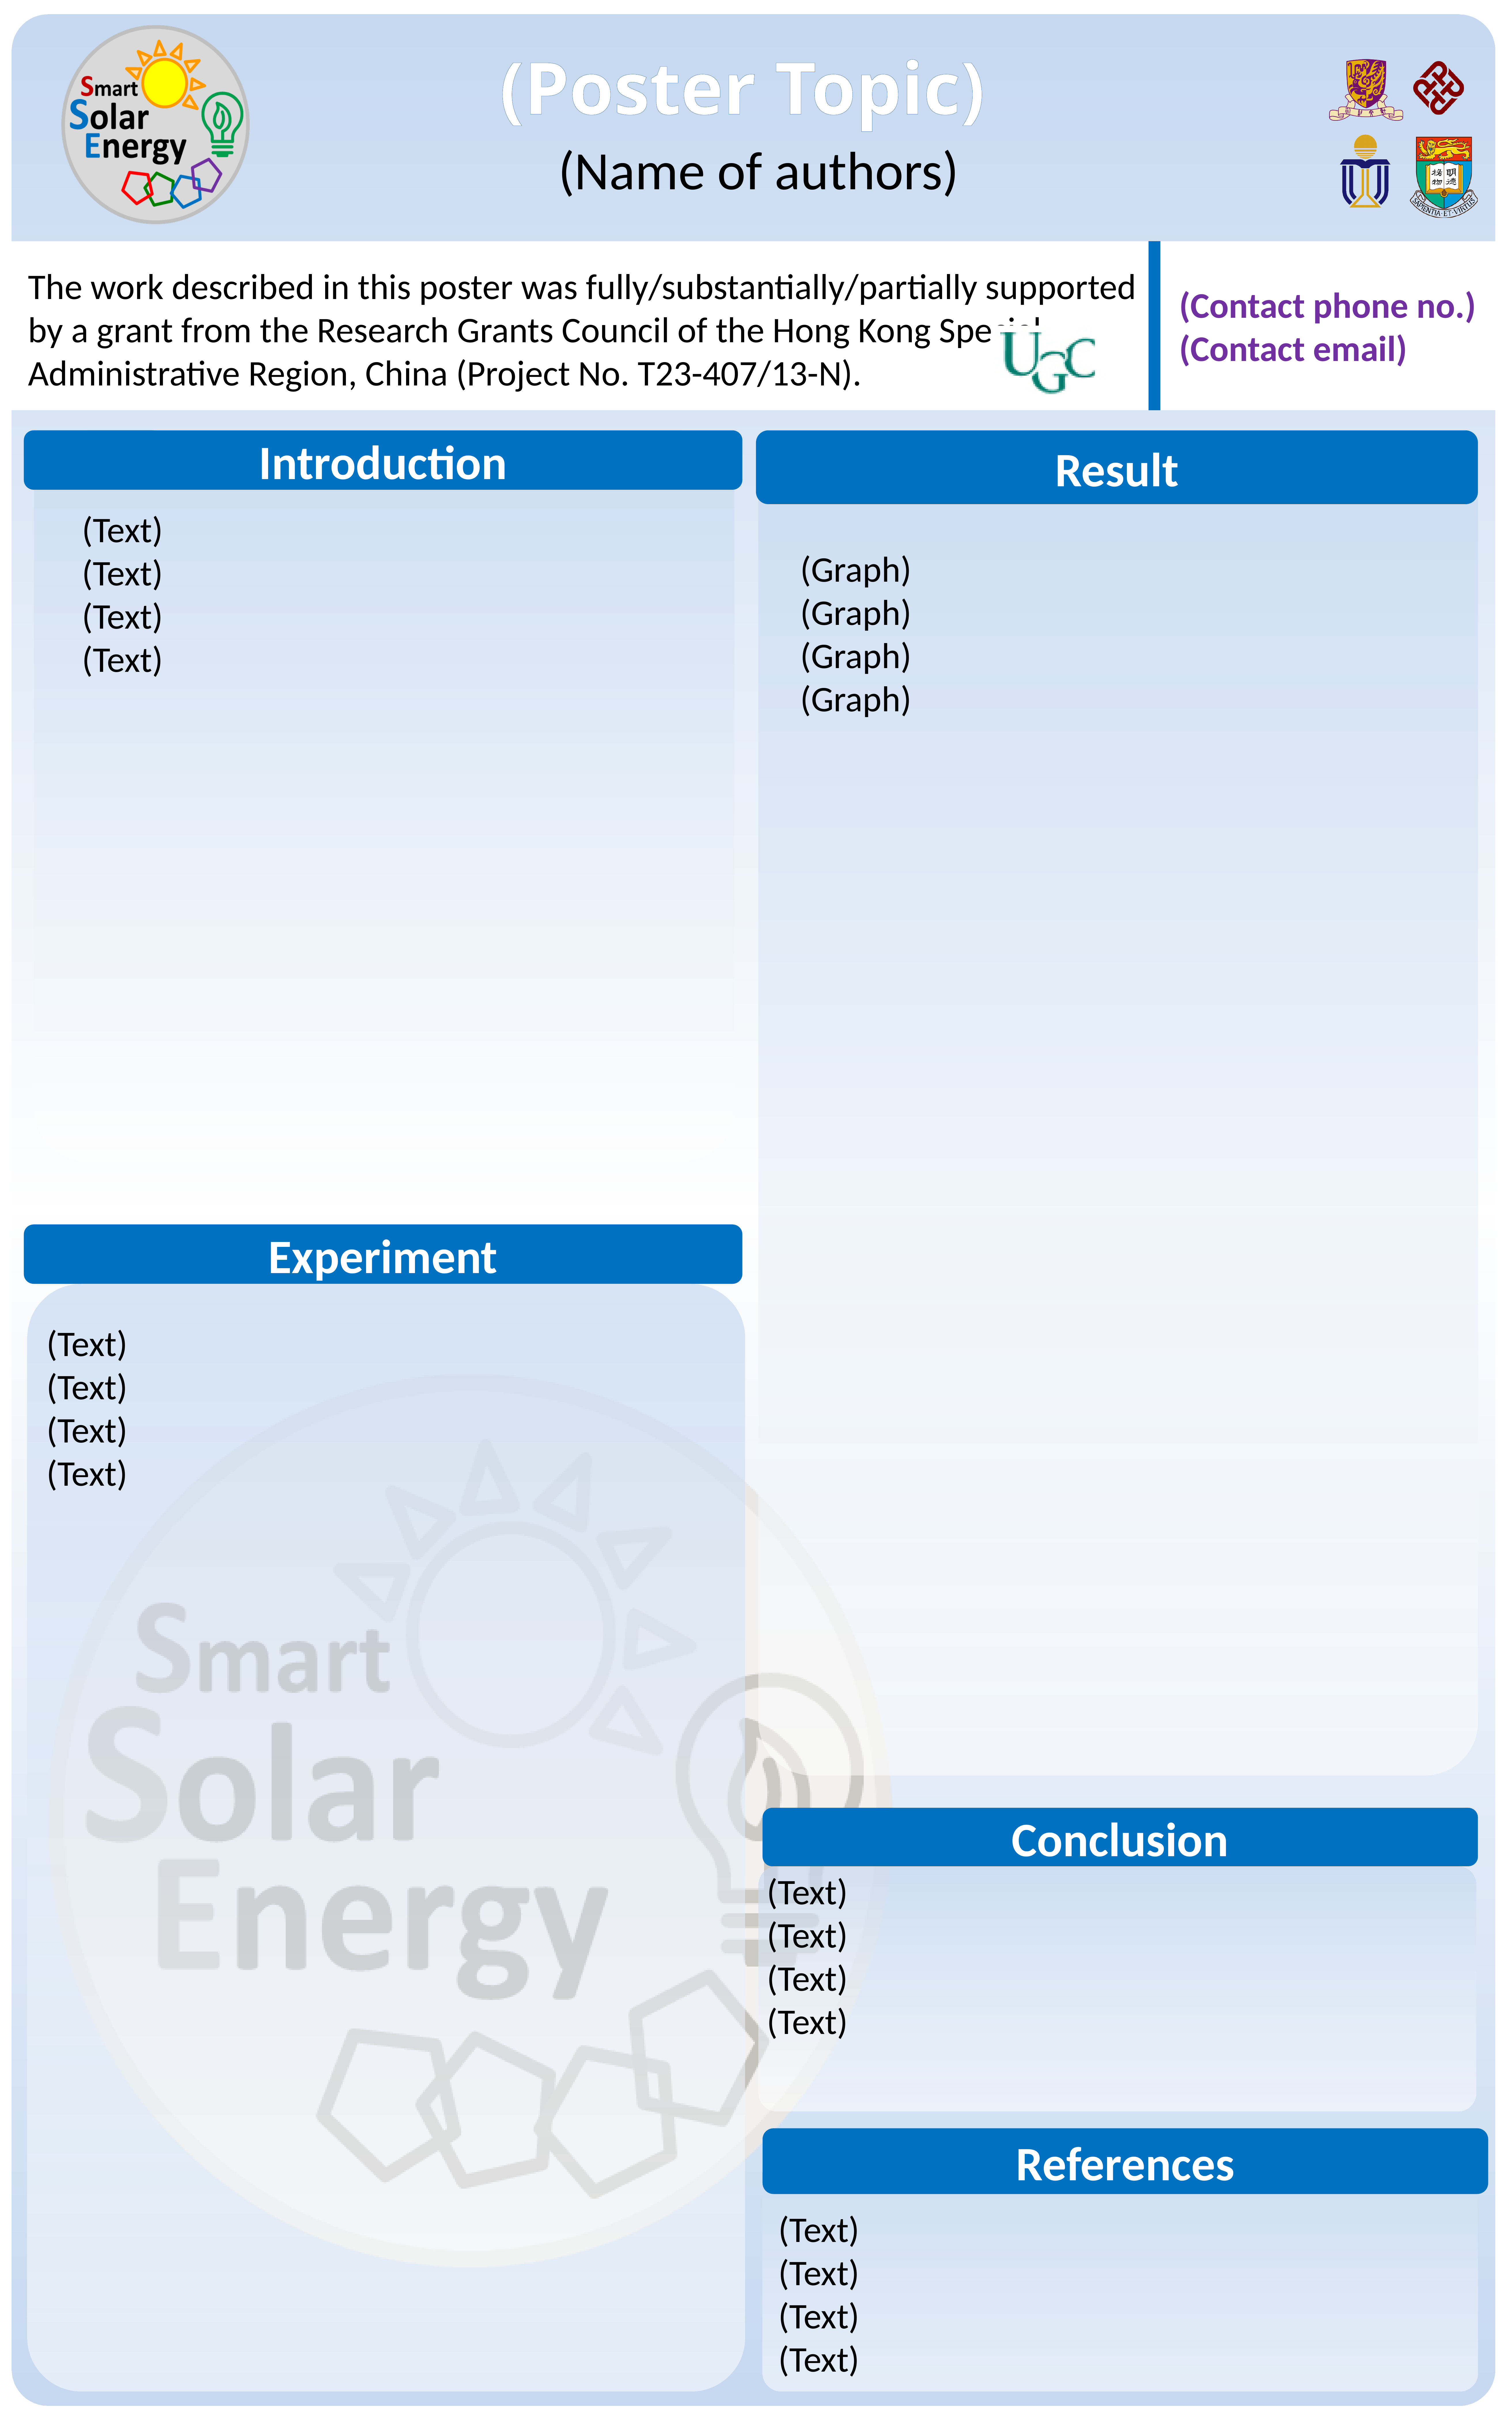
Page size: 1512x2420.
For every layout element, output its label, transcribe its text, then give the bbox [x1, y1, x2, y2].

text_box (Poster Topic) [0, 40, 41, 131]
picture [1409, 137, 1478, 218]
text_box Experiment [23, 1224, 743, 1285]
text_box References [762, 2128, 1489, 2195]
text_box [33, 490, 735, 1162]
text_box (Contact phone no.) (Contact email) [1175, 280, 1488, 371]
picture [1337, 131, 1393, 209]
picture [991, 326, 1105, 396]
text_box Result [755, 430, 1479, 505]
picture [42, 25, 250, 224]
text_box (Text) (Text) (Text) (Text) [762, 1866, 1398, 2043]
text_box (Name of authors) [554, 133, 964, 203]
text_box Conclusion [762, 1807, 1479, 1867]
text_box [758, 1867, 1477, 2112]
picture [1329, 59, 1403, 121]
text_box (Text) (Text) (Text) (Text) [42, 1318, 678, 1495]
text_box [26, 1283, 746, 2392]
text_box The work described in this poster was fully/substantially/partially supported by a grant from the Research Grants Council of the Hong Kong Special Administrative Region, China (Project No. T23-407/13-N). [24, 261, 1144, 395]
text_box [762, 2185, 1479, 2392]
text_box (Text) (Text) (Text) (Text) [774, 2204, 1409, 2381]
picture [1413, 61, 1464, 115]
text_box (Text) (Text) (Text) (Text) [77, 504, 713, 681]
text_box (Graph) (Graph) (Graph) (Graph) [796, 544, 1431, 721]
text_box Introduction [23, 430, 743, 490]
text_box [0, 241, 1512, 411]
text_box (Poster Topic) [251, 40, 1485, 131]
text_box [758, 495, 1479, 1776]
